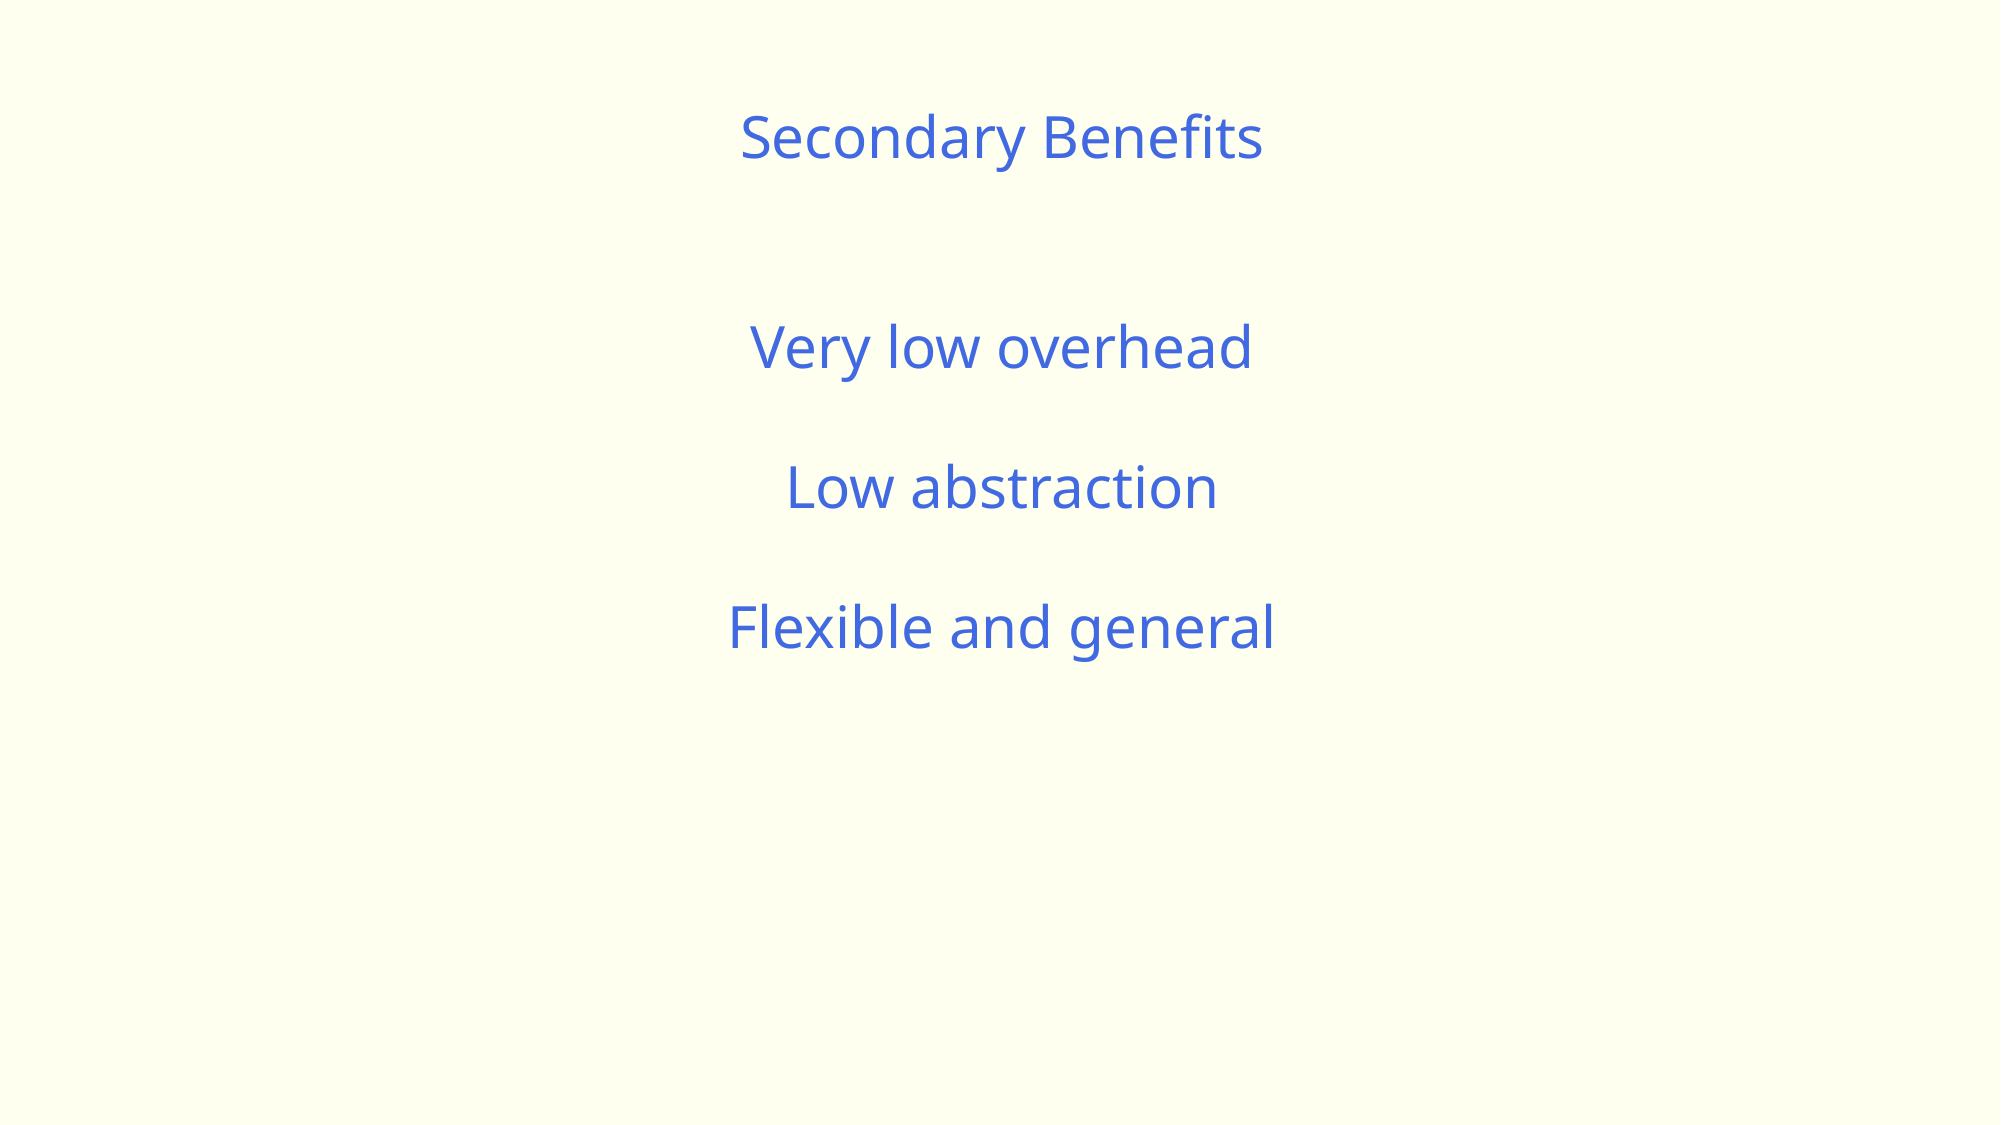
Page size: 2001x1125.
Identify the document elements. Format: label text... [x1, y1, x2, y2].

list Secondary Benefits Very low overhead Low abstraction Flexible and general [31, 29, 1974, 1020]
